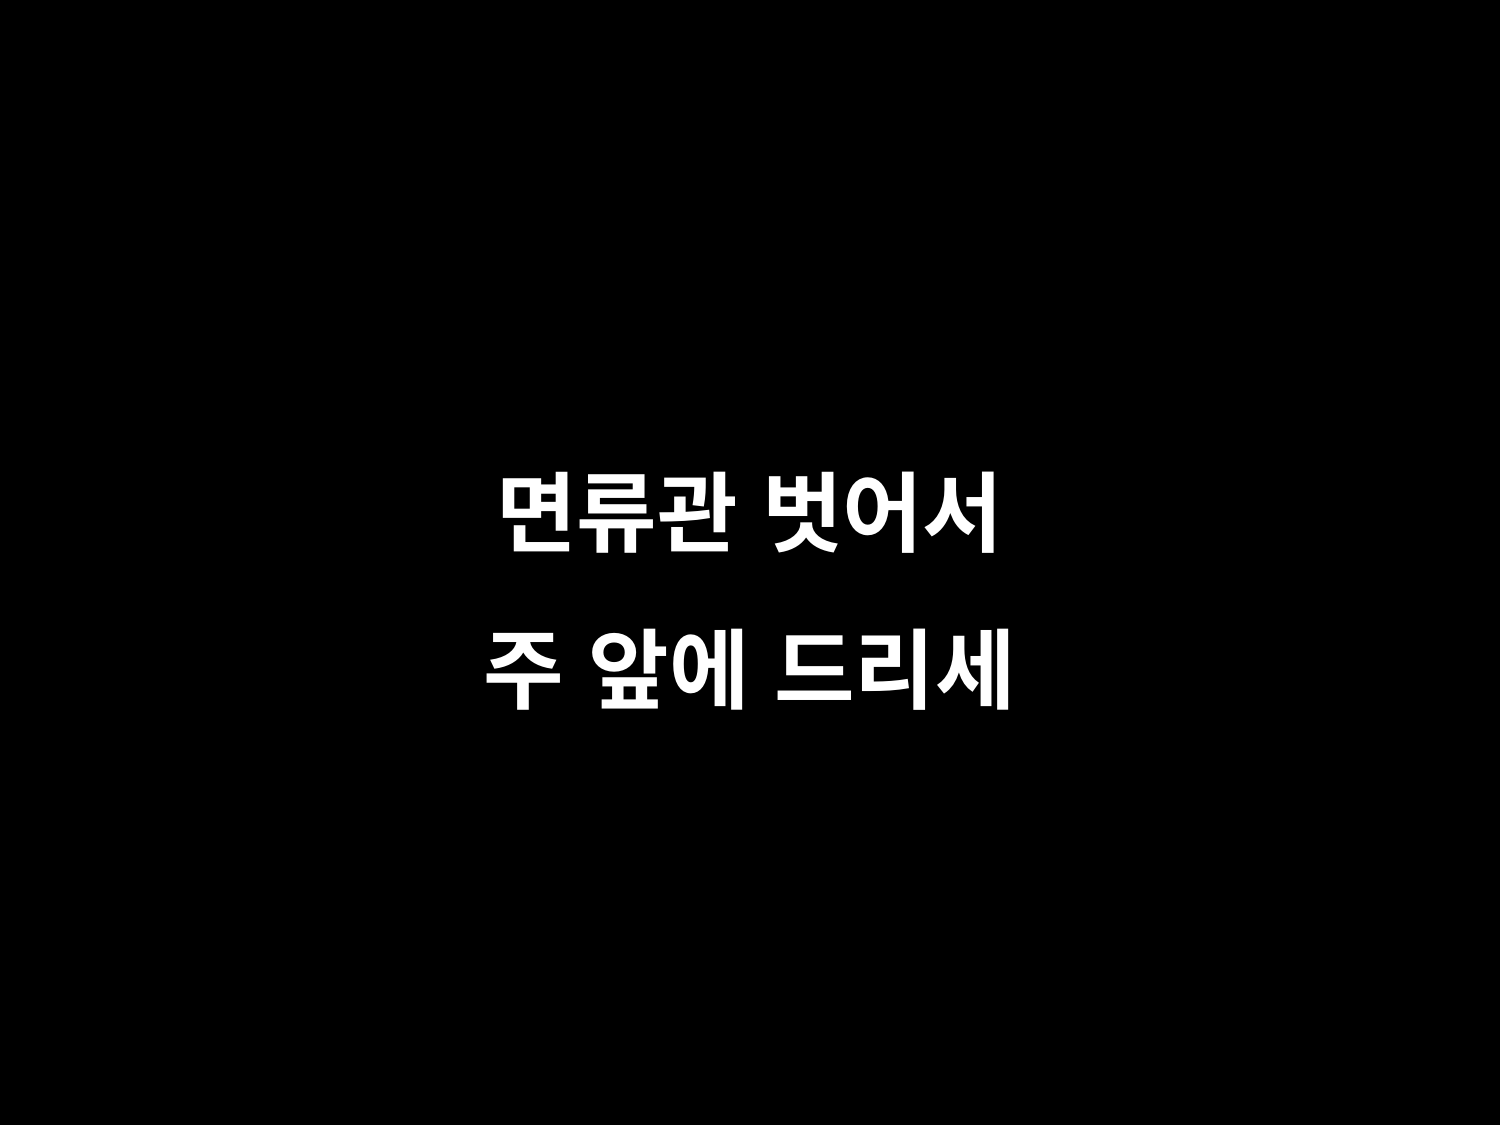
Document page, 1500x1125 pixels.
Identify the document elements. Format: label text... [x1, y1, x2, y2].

title 면류관 벗어서 주 앞에 드리세 [0, 172, 1500, 953]
